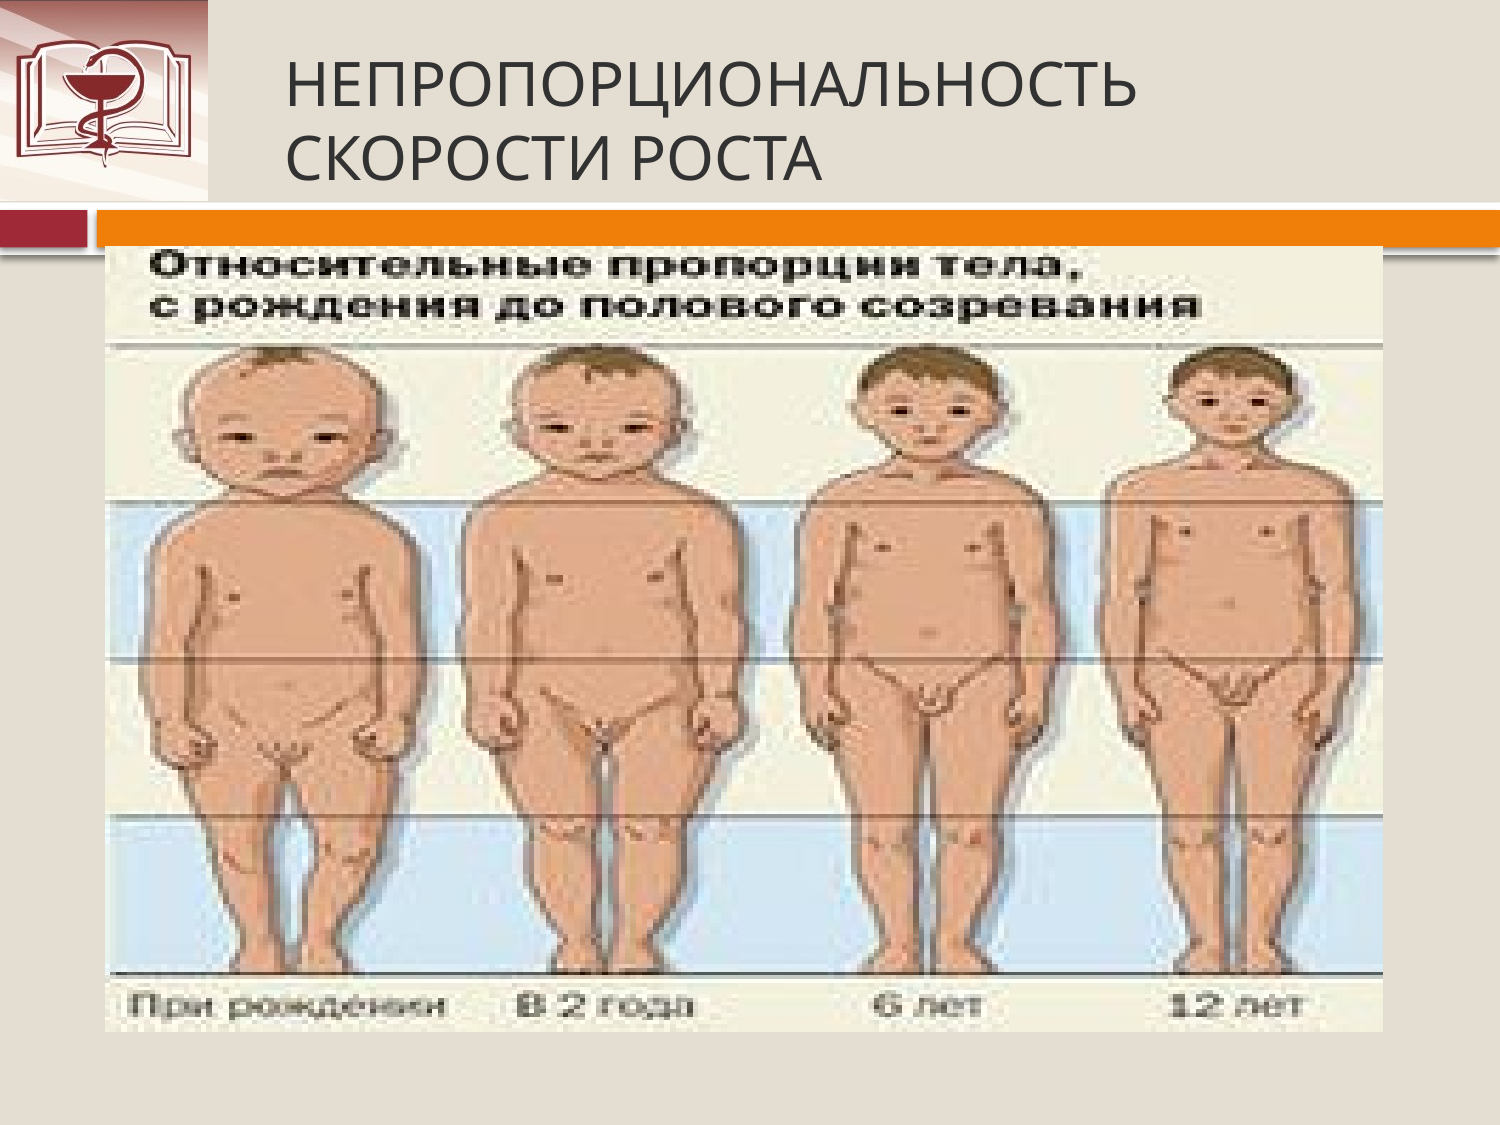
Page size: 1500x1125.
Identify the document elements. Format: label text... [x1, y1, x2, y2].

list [105, 245, 1384, 1032]
title НЕПРОПОРЦИОНАЛЬНОСТЬ СКОРОСТИ РОСТА [269, 37, 1438, 200]
picture [0, 0, 208, 202]
